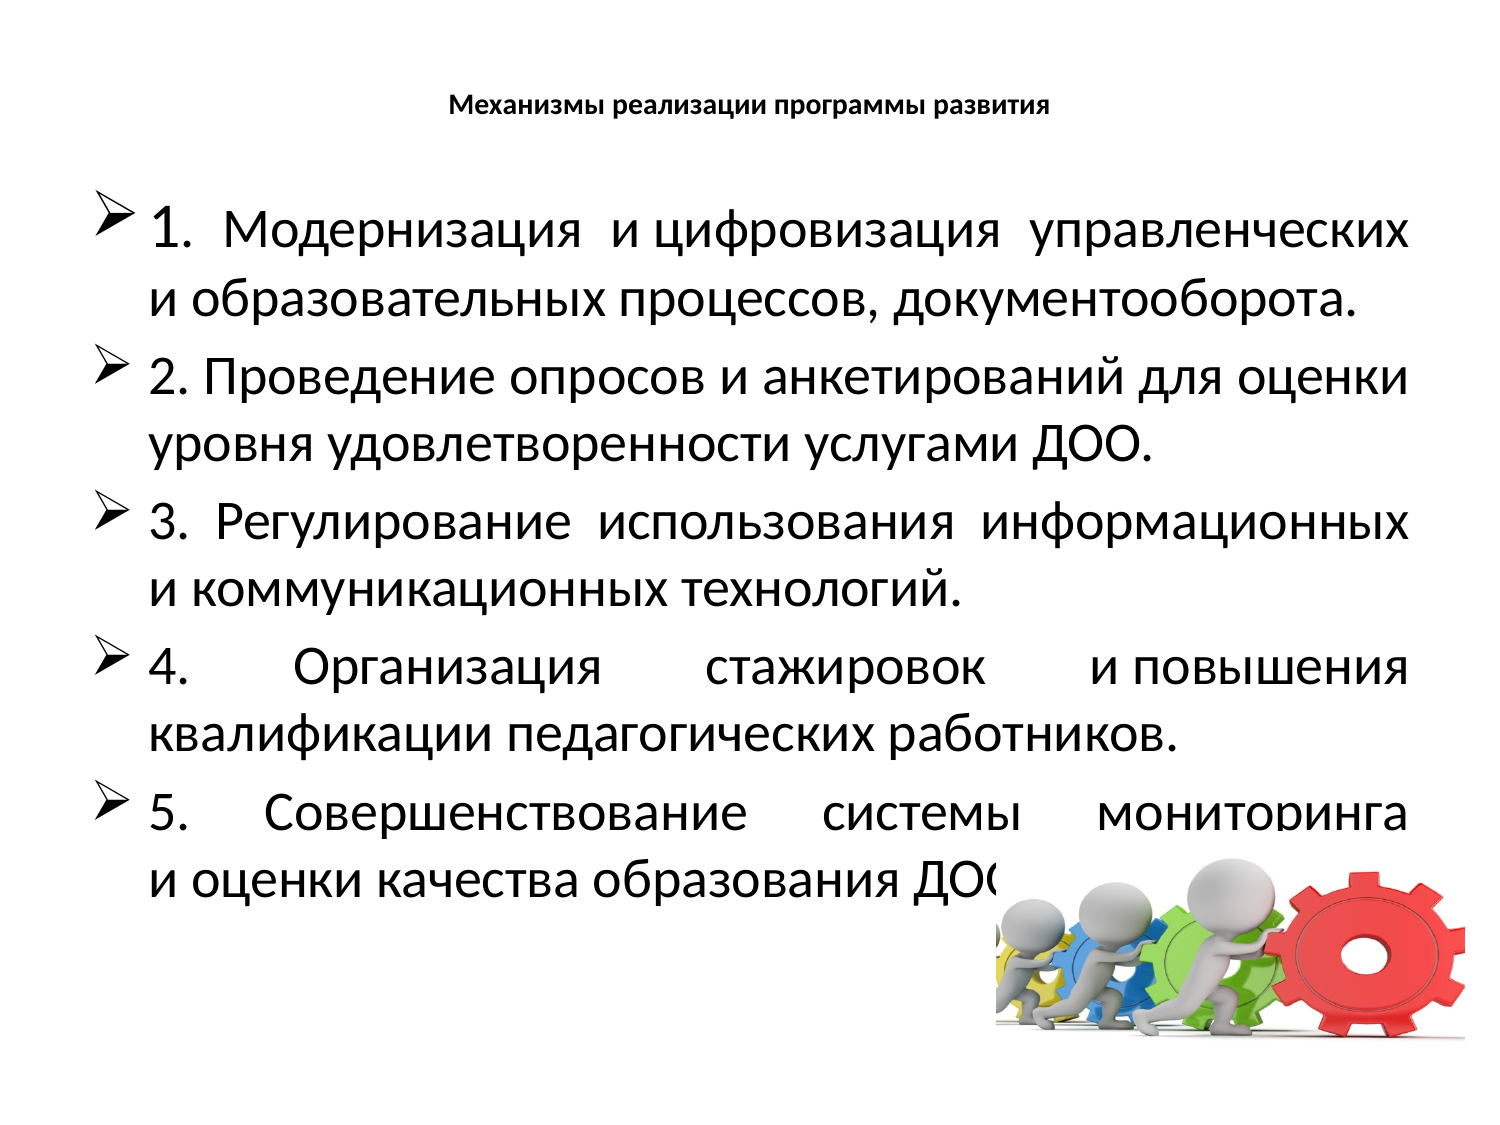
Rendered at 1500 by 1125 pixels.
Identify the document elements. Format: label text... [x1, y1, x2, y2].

list 1. Модернизация и цифровизация управленческих и образовательных процессов, документооборота. 2. Проведение опросов и анкетирований для оценки уровня удовлетворенности услугами ДОО. 3. Регулирование использования информационных и коммуникационных технологий. 4. Организация стажировок и повышения квалификации педагогических работников. 5. Совершенствование системы мониторинга и оценки качества образования ДОО. [75, 175, 1425, 1005]
picture [995, 831, 1466, 1091]
title Механизмы реализации программы развития [75, 45, 1425, 164]
